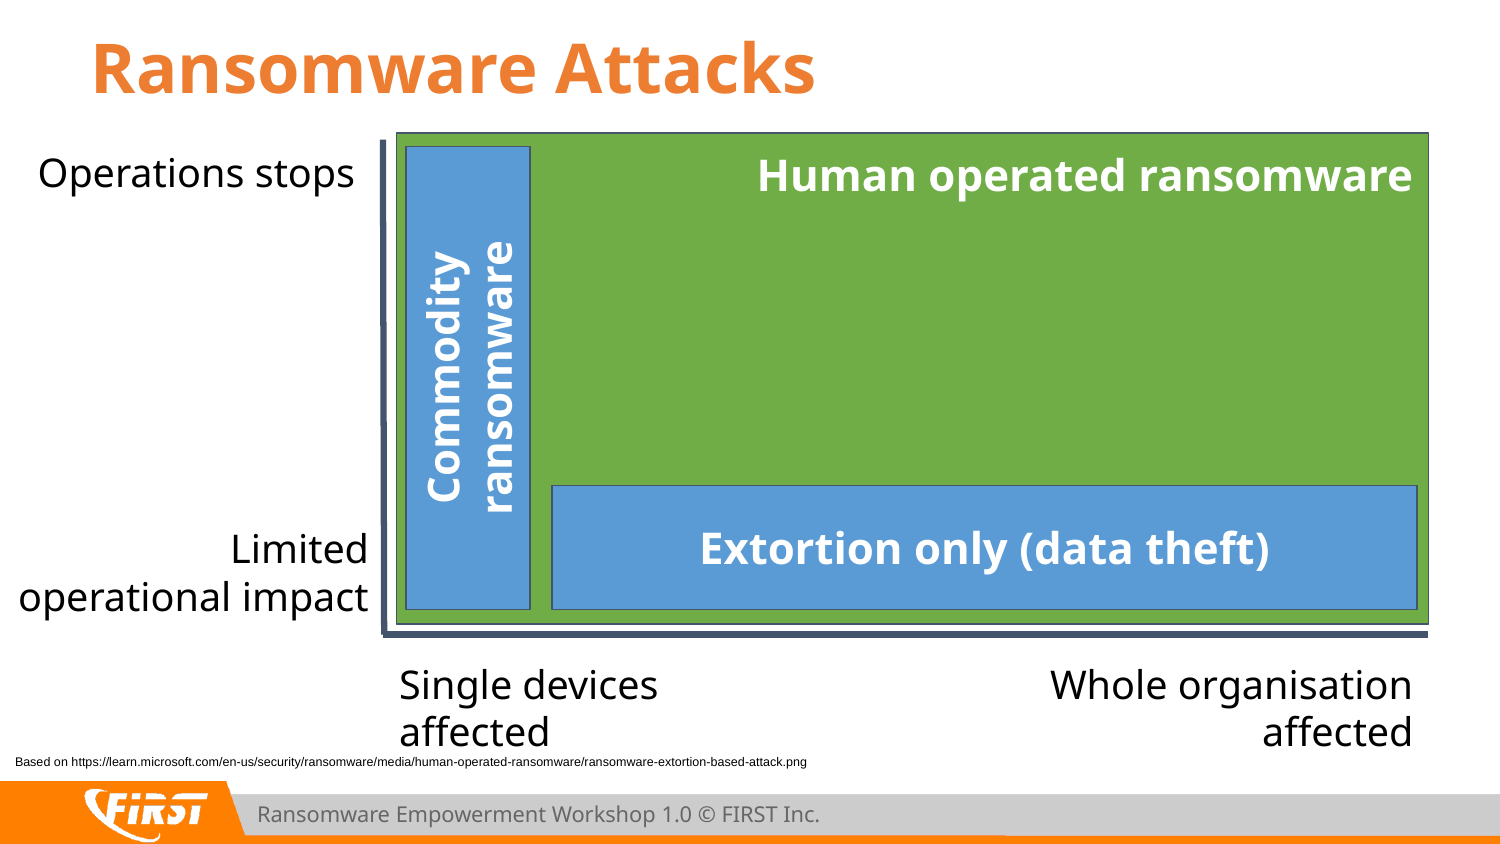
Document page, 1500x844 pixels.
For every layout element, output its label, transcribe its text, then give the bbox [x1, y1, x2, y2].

text_box Commodity ransomware [406, 146, 530, 610]
text_box Extortion only (data theft) [552, 485, 1417, 610]
text_box Single devices affected [384, 644, 697, 746]
title Ransomware Attacks [75, 22, 1429, 121]
text_box Operations stops [0, 132, 371, 211]
picture [0, 781, 1500, 844]
text_box Limited operational impact [0, 509, 377, 635]
text_box Whole organisation affected [1025, 644, 1429, 770]
text_box Based on https://learn.microsoft.com/en-us/security/ransomware/media/human-operated-ransomware/ransomware-extortion-based-attack.png [0, 746, 845, 777]
text_box Human operated ransomware [396, 132, 1429, 625]
